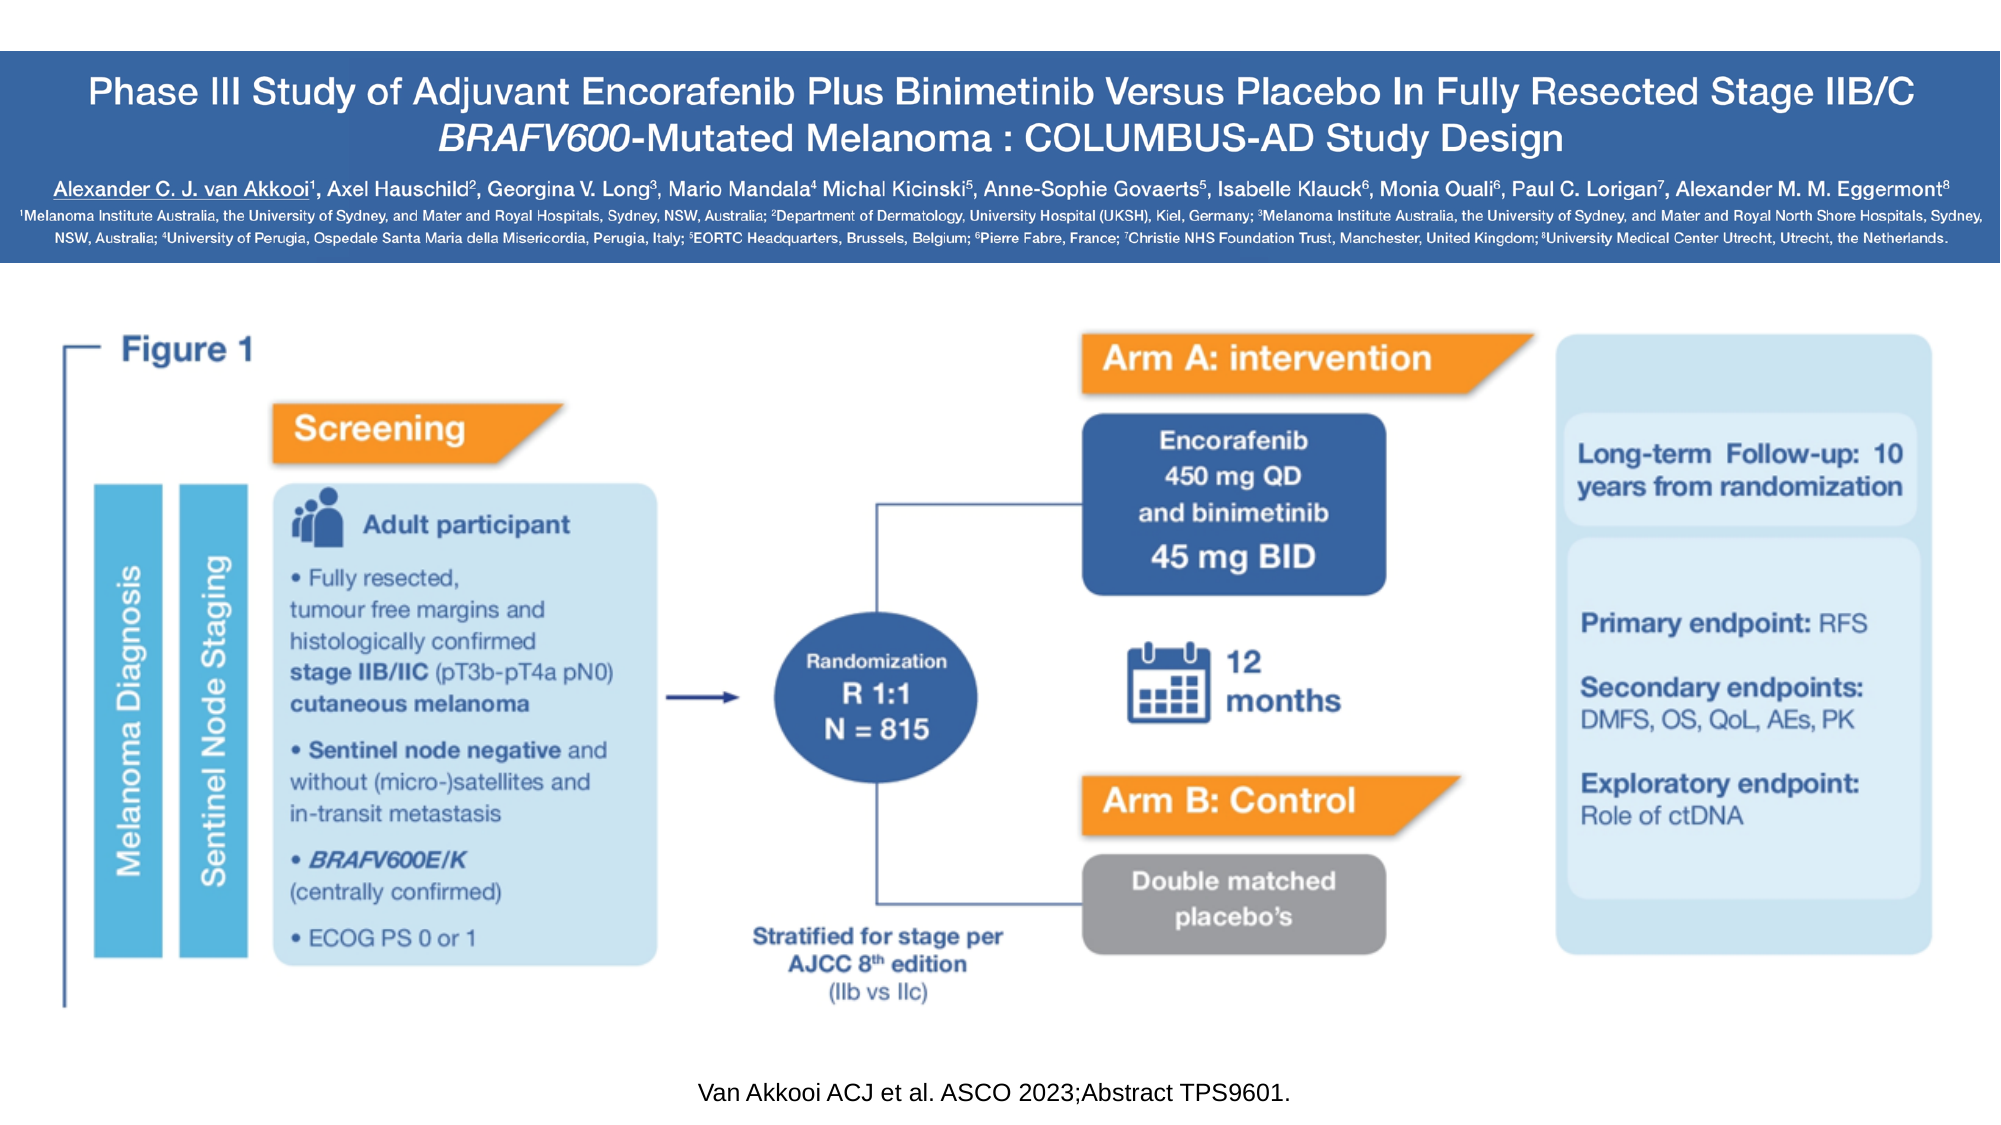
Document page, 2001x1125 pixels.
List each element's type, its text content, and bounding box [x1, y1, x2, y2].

text_box Van Akkooi ACJ et al. ASCO 2023;Abstract TPS9601. [59, 1060, 1938, 1120]
picture [0, 51, 2000, 264]
picture [30, 291, 1970, 1036]
